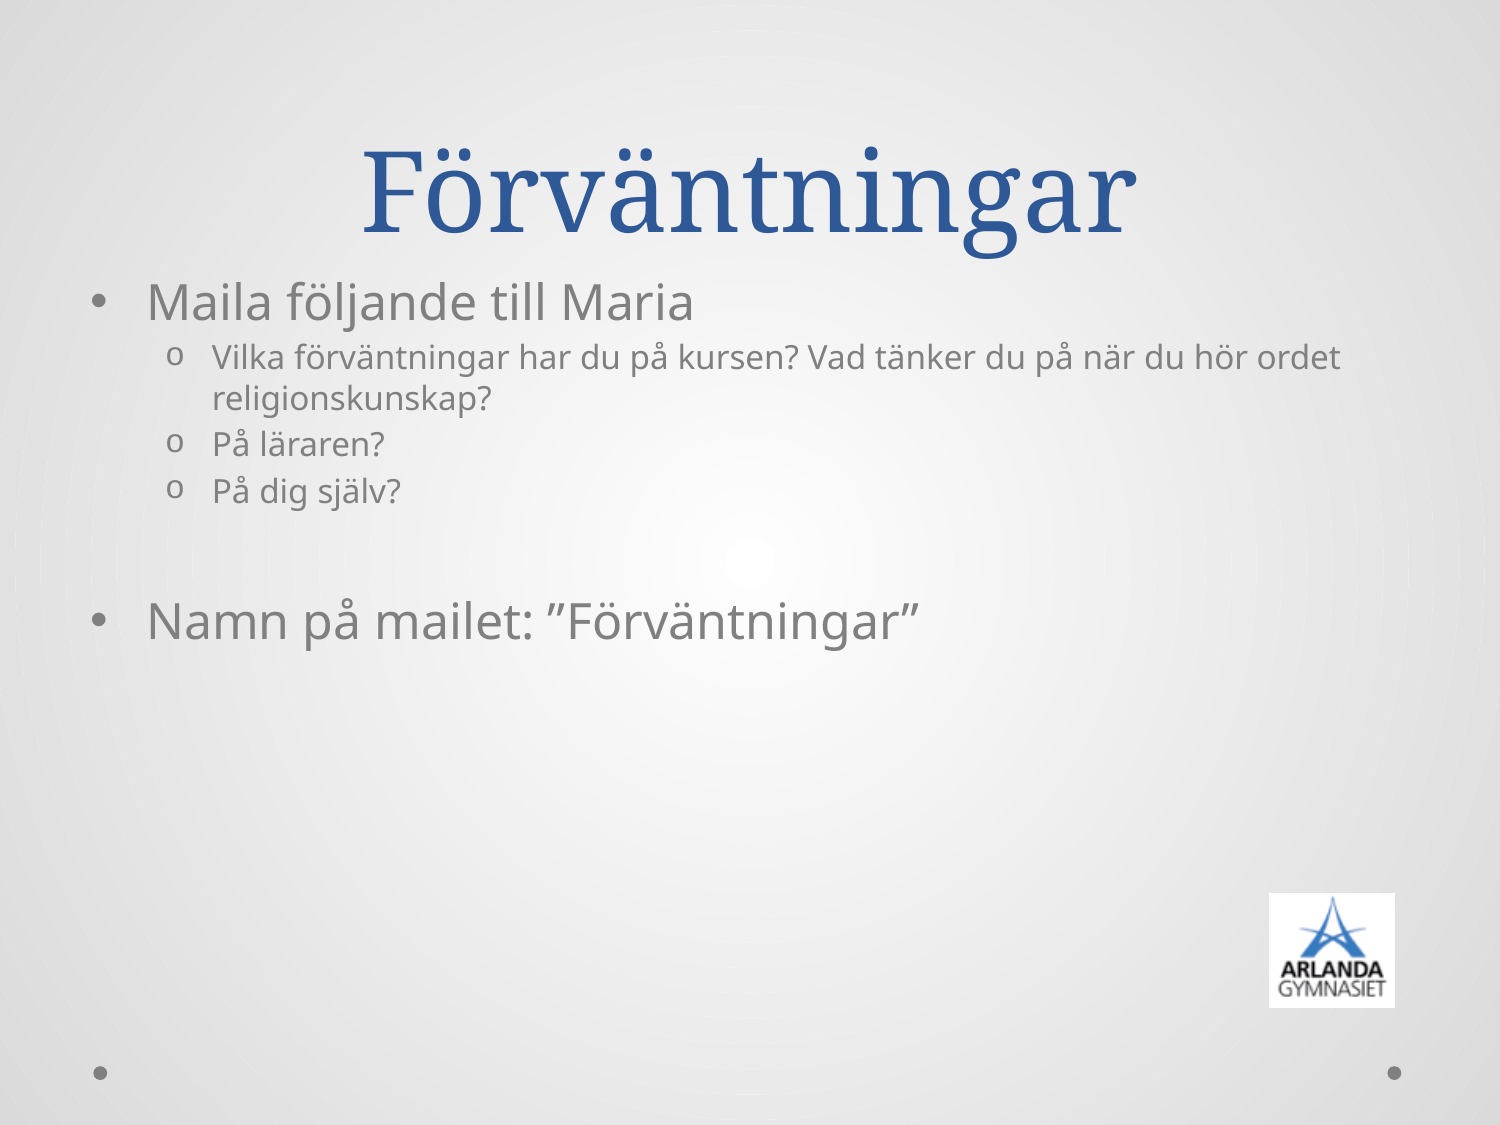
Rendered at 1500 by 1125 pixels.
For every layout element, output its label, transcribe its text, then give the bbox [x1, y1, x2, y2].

title Förväntningar [75, 0, 1425, 262]
picture [1269, 893, 1395, 1008]
list Maila följande till Maria Vilka förväntningar har du på kursen? Vad tänker du på när du hör ordet religionskunskap? På läraren? På dig själv? Namn på mailet: ”Förväntningar” [75, 262, 1425, 1005]
